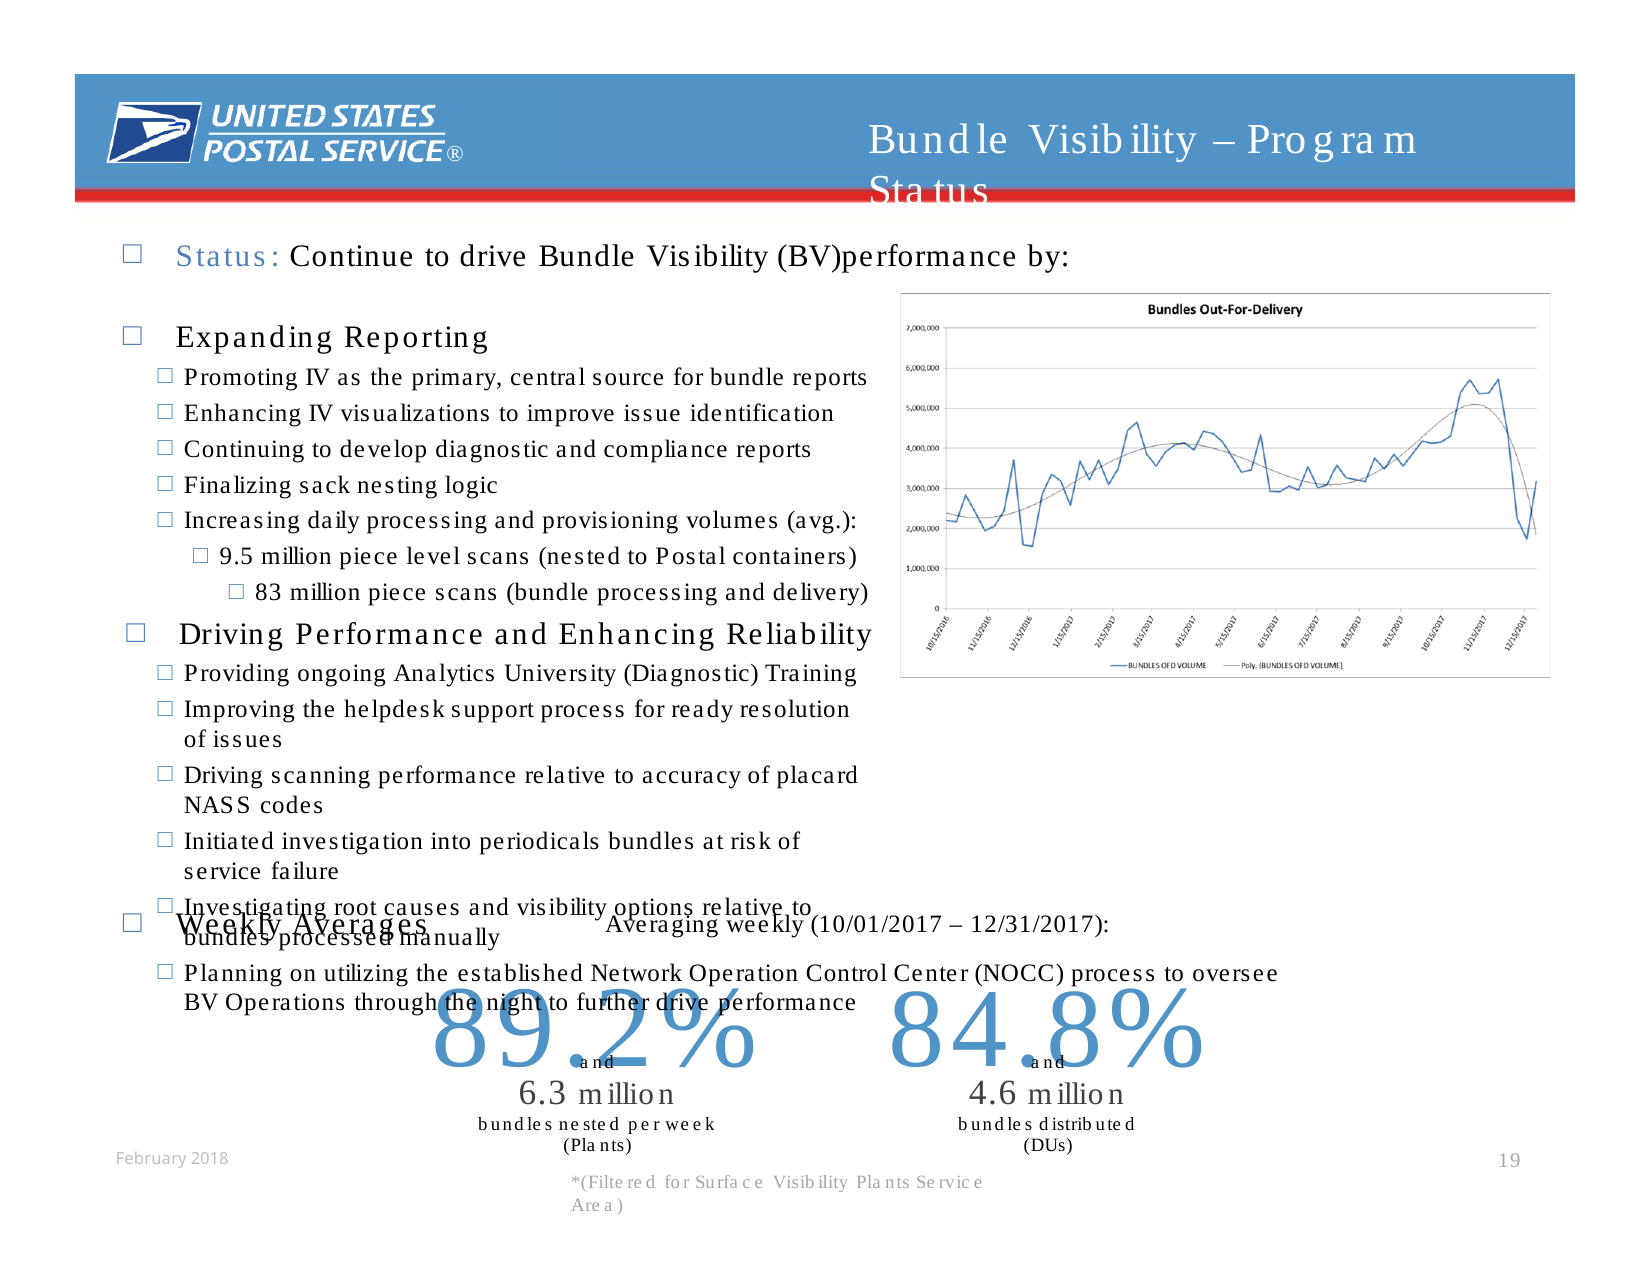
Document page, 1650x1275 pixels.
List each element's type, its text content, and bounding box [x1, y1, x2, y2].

text_box and 4.6 million bundles distributed (DUs) [955, 1051, 1140, 1156]
title Bundle Visibility – Program Status [101, 88, 1549, 324]
picture [74, 74, 1575, 1200]
text_box [1321, 293, 1551, 678]
text_box 89.2% 84.8% [429, 1016, 1211, 1090]
text_box February 2018 [113, 1148, 231, 1169]
text_box Averaging weekly (10/01/2017 – 12/31/2017): [603, 908, 1111, 938]
text_box Status: Continue to drive Bundle Visibility (BV)performance by: Expanding Reporting Promoting IV as the primary, central source for bundle reports Enhancing IV visualizations to improve issue identification Continuing to develop diagnostic and compliance reports Finalizing sack nesting logic Increasing daily processing and provisioning volumes (avg.): 9.5 million piece level scans (nested to Postal containers) 83 million piece scans (bundle processing and delivery) Driving Performance and Enhancing Reliability Providing ongoing Analytics University (Diagnostic) Training Improving the helpdesk support process for ready resolution of issues Driving scanning performance relative to accuracy of placard NASS codes Initiated investigation into periodicals bundles at risk of service failure Investigating root causes and visibility options relative to bundles processed manually Planning on utilizing the established Network Operation Control Center (NOCC) process to oversee BV Operations through the night to further drive performance [120, 234, 1321, 1016]
text_box 19 [1496, 1146, 1525, 1172]
text_box *(Filtered for Surface Visibility Plants Service Area) [569, 1169, 1041, 1215]
text_box Weekly Averages [120, 902, 435, 941]
text_box and 6.3 million bundles nested per week (Plants) [475, 1052, 719, 1156]
